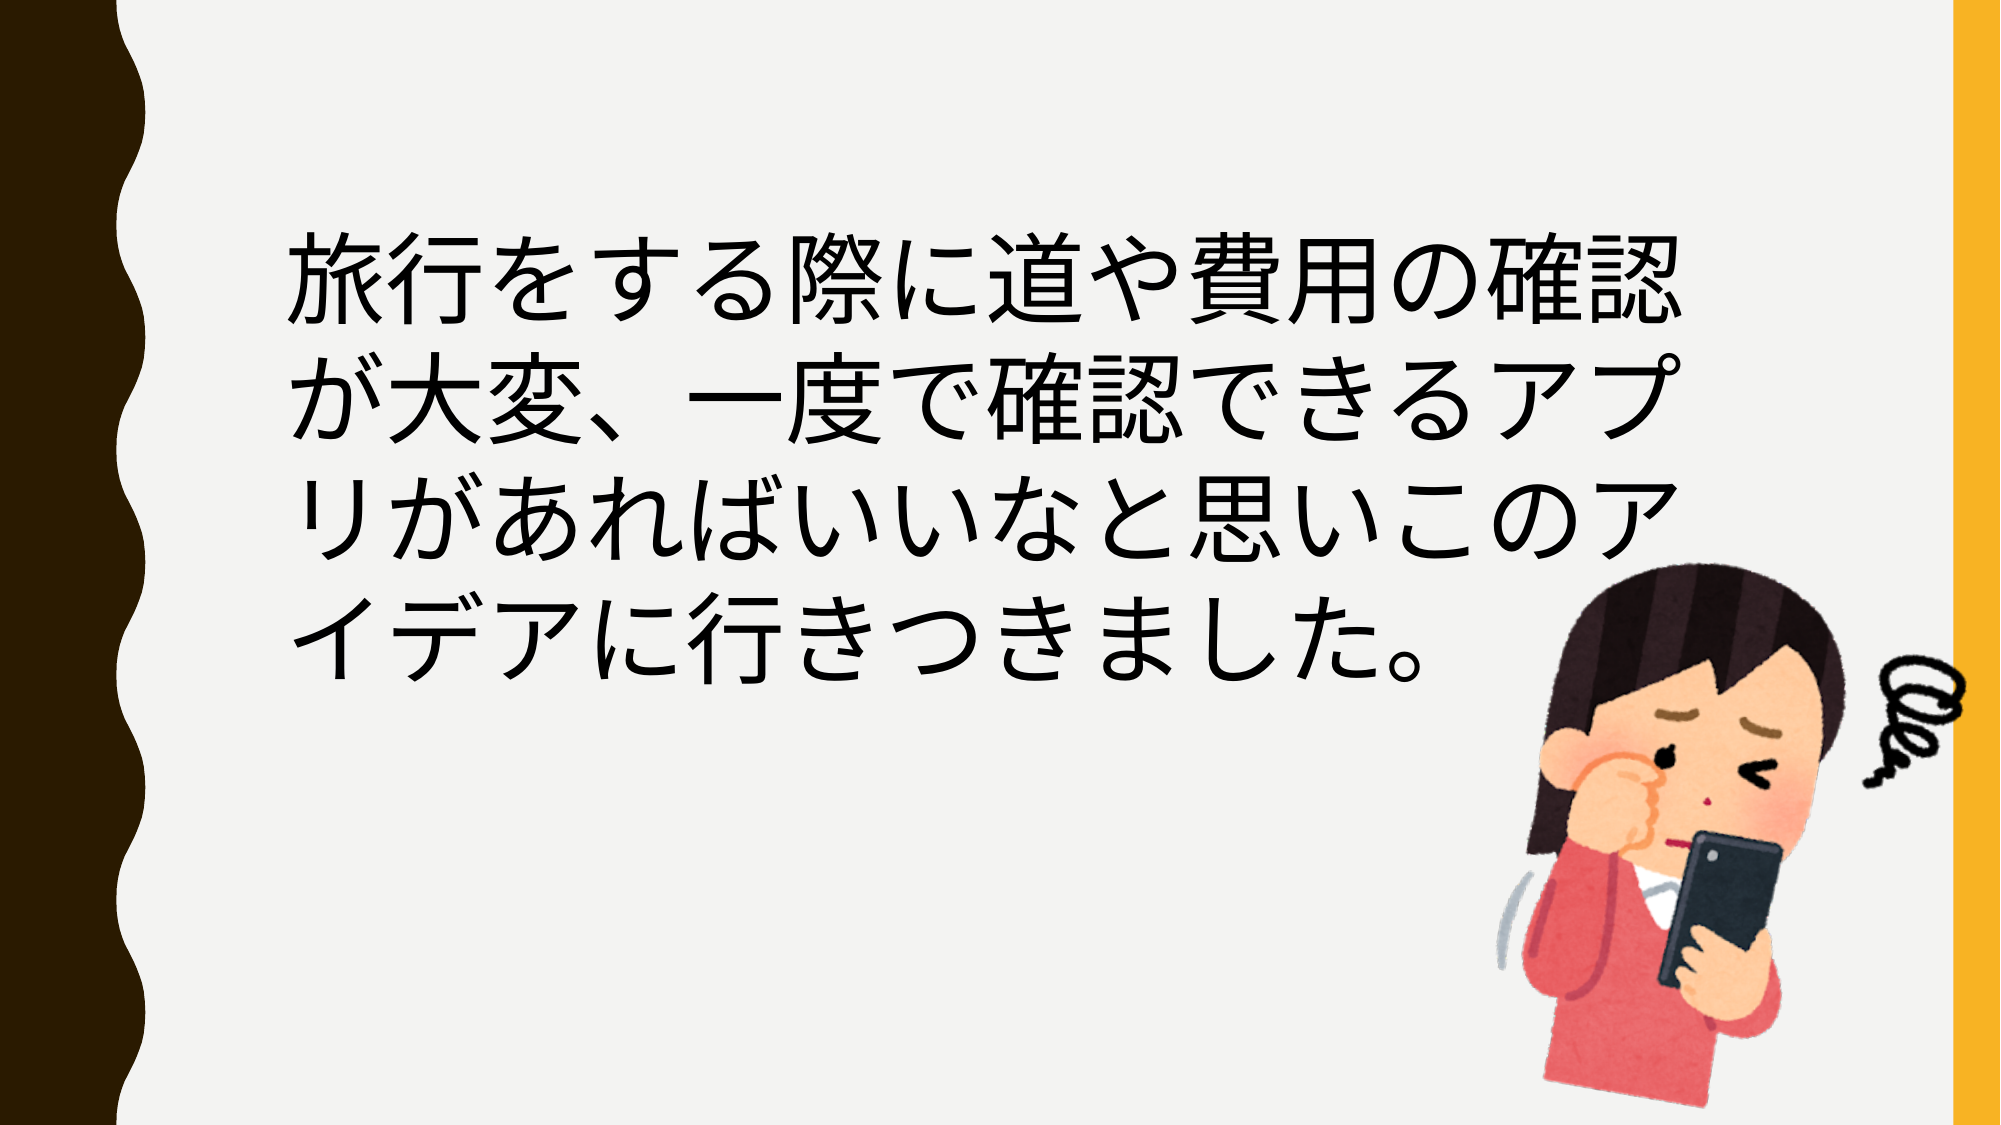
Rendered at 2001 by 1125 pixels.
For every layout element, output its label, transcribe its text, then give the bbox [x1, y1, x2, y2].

picture [1378, 494, 2000, 1125]
text_box 旅行をする際に道や費用の確認が大変、一度で確認できるアプリがあればいいなと思いこのアイデアに行きつきました。 [270, 209, 1750, 824]
